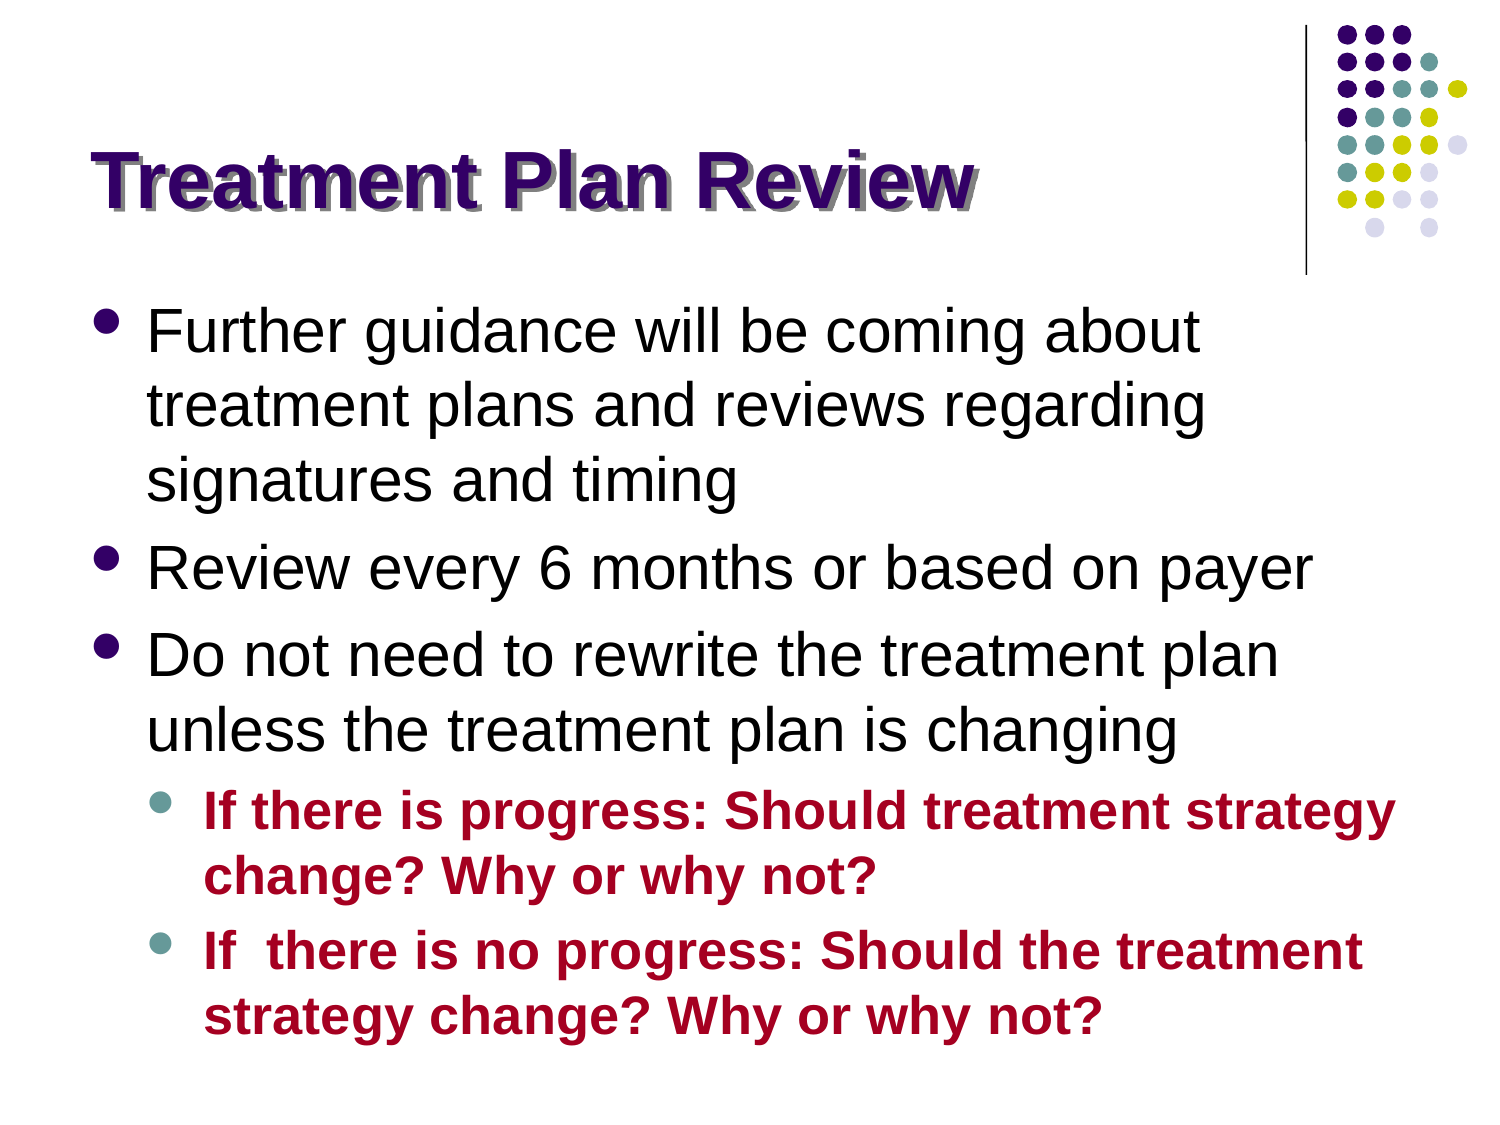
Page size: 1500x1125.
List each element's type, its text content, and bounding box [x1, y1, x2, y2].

list Further guidance will be coming about treatment plans and reviews regarding signatures and timing Review every 6 months or based on payer Do not need to rewrite the treatment plan unless the treatment plan is changing If there is progress: Should treatment strategy change? Why or why not? If there is no progress: Should the treatment strategy change? Why or why not? [74, 281, 1426, 1006]
title Treatment Plan Review [74, 19, 1313, 233]
